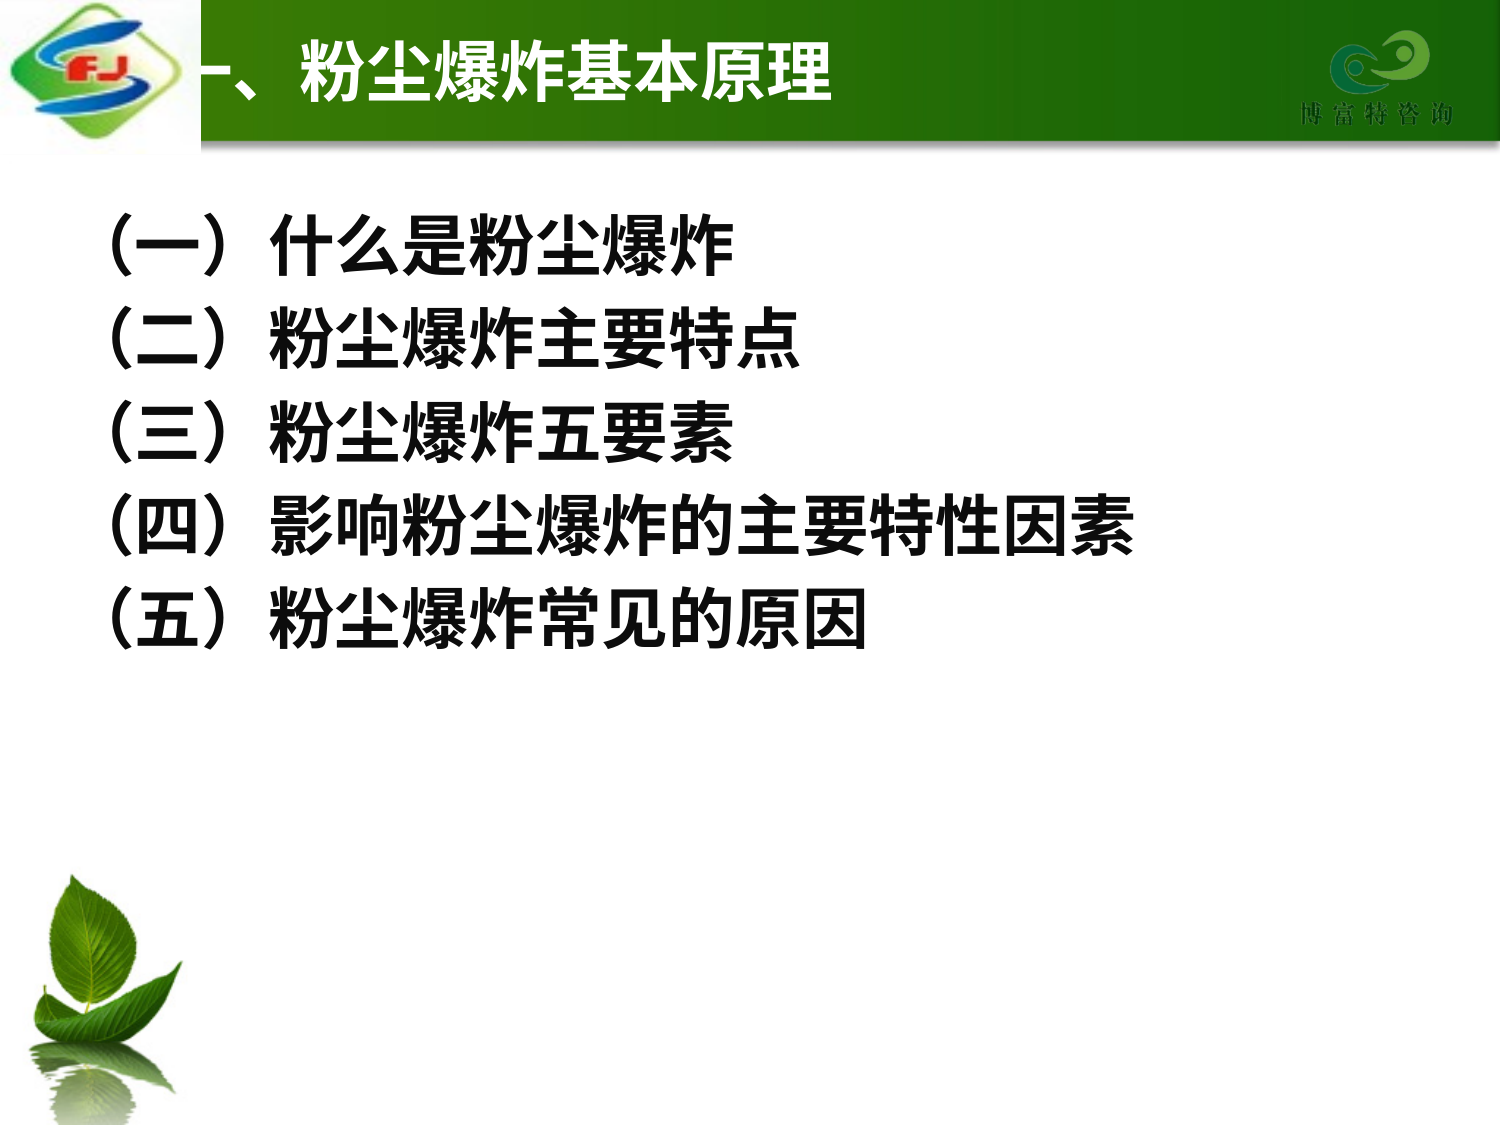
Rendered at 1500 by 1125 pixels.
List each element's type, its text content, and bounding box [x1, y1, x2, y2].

picture [0, 0, 1500, 1125]
list （一）什么是粉尘爆炸 （二）粉尘爆炸主要特点 （三）粉尘爆炸五要素 （四）影响粉尘爆炸的主要特性因素 （五）粉尘爆炸常见的原因 [52, 196, 1448, 1083]
title 一、粉尘爆炸基本原理 [206, 21, 1249, 130]
